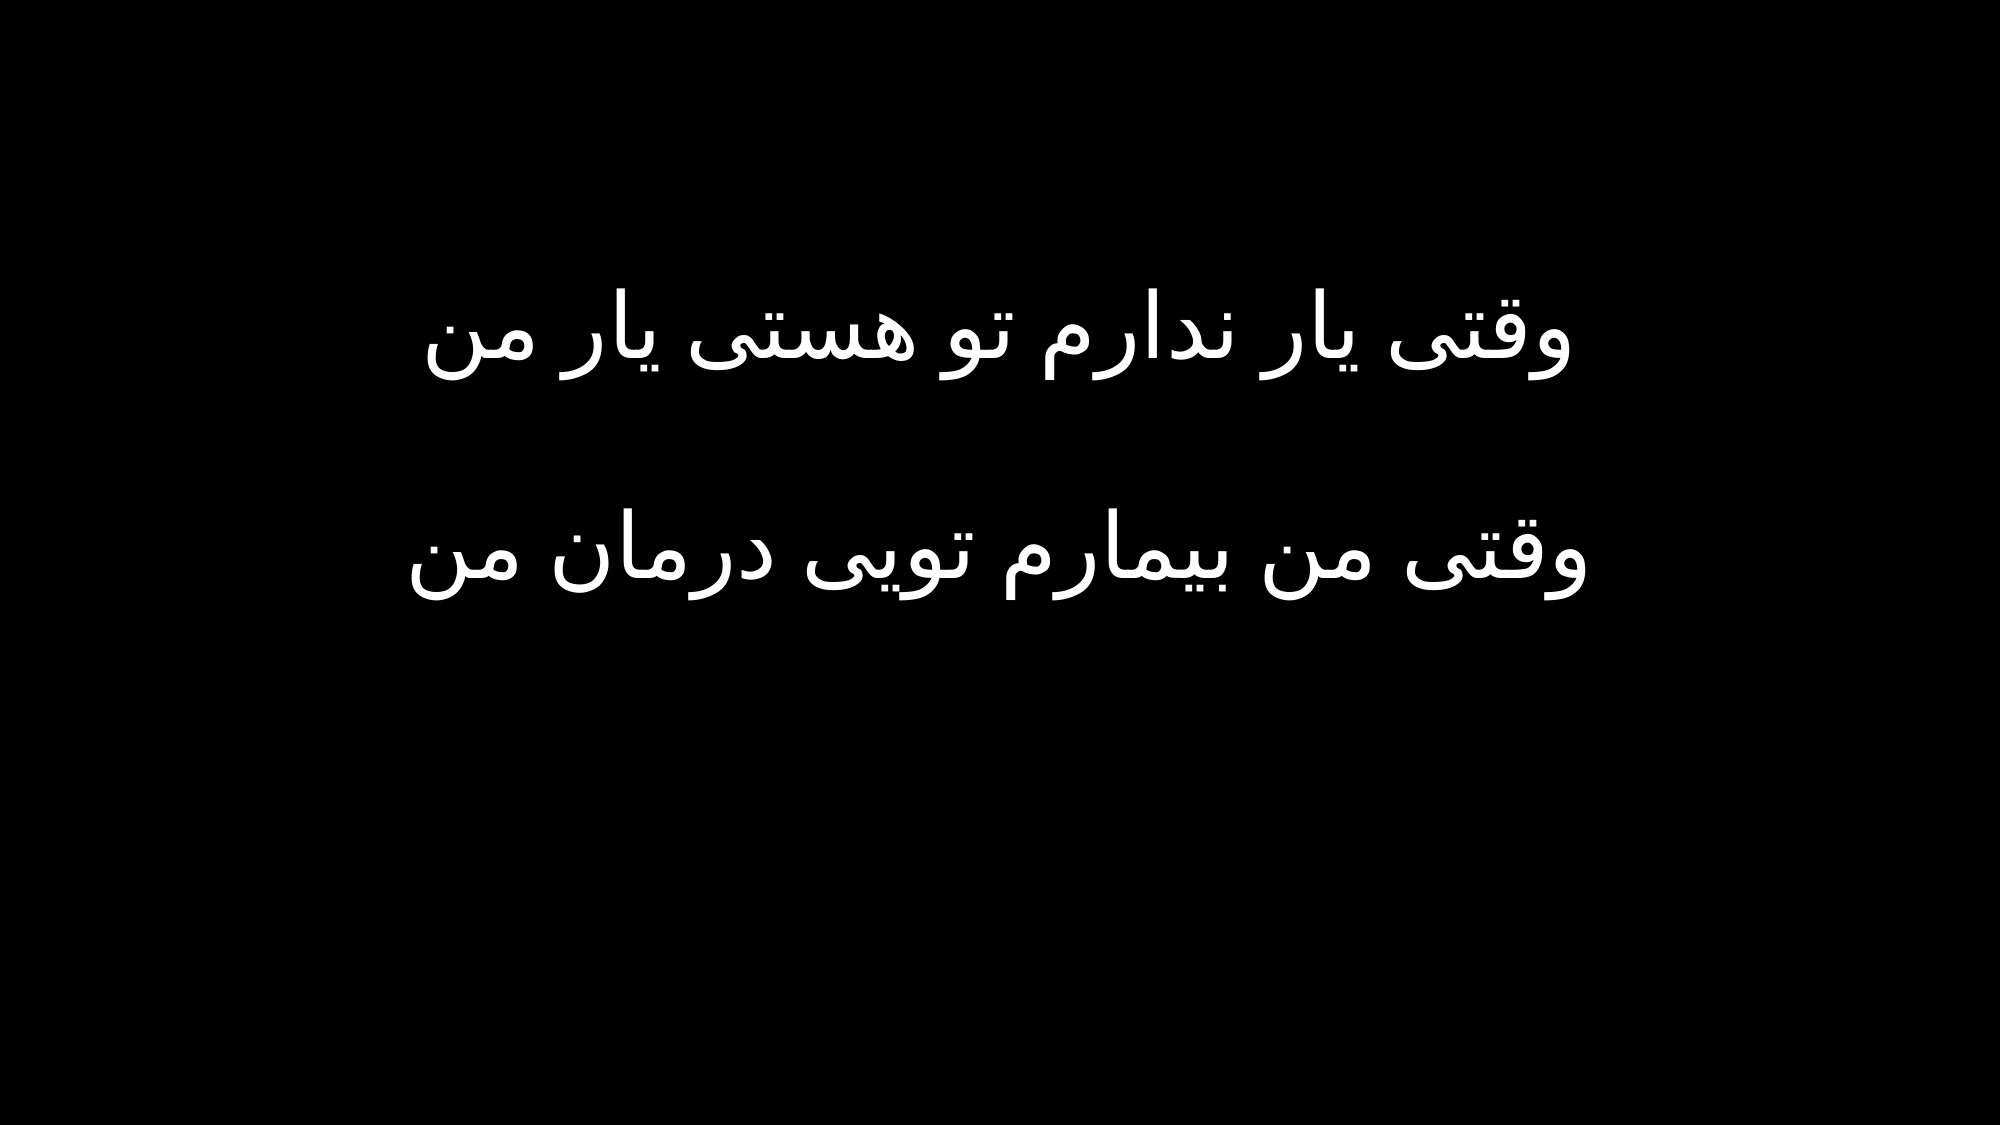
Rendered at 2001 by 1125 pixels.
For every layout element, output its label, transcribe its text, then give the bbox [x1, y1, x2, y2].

text_box وقتی یار ندارم تو هستی یار من وقتی من بیمارم تویی درمان من [0, 0, 2000, 1045]
